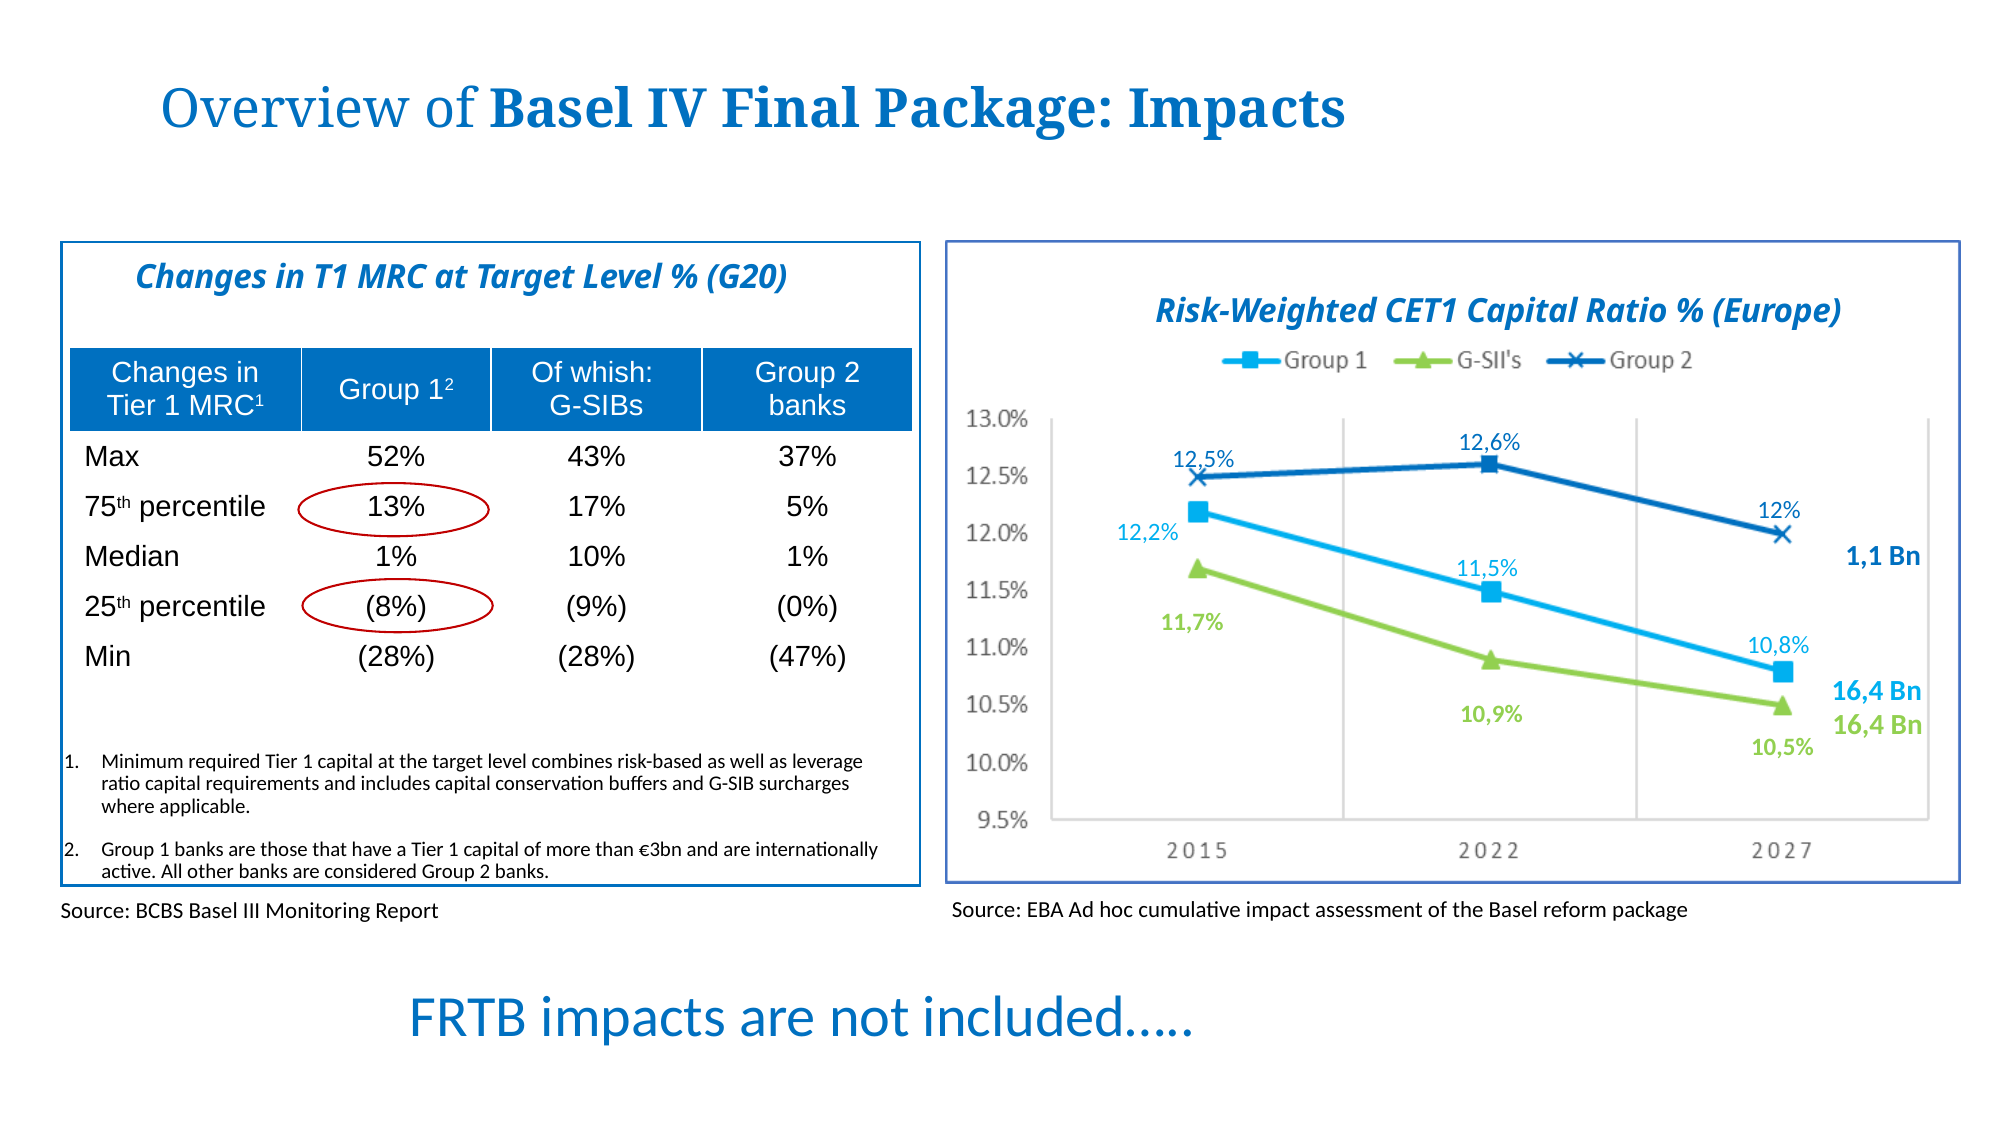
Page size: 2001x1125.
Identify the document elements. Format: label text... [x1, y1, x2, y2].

text_box Overview of Basel IV Final Package: Impacts [145, 34, 1463, 147]
table_header Changes in Tier 1 MRC1 [70, 348, 301, 431]
text_box Source: EBA Ad hoc cumulative impact assessment of the Basel reform package [937, 887, 1807, 930]
table_cell (8%) [444, 615, 490, 631]
table_cell (9%) [492, 583, 701, 631]
table_cell 75th percentile [70, 483, 301, 531]
table_cell 43% [492, 433, 701, 481]
table_cell 1% [703, 533, 912, 581]
picture [945, 240, 1962, 884]
table_header Group 12 [302, 348, 490, 431]
table_cell (0%) [703, 583, 912, 631]
table_cell Max [70, 433, 301, 481]
table_cell 17% [492, 483, 701, 531]
table_cell 1% [302, 533, 490, 581]
table_cell (8%) [458, 583, 490, 596]
table_cell 10% [492, 533, 701, 581]
table_cell (28%) [302, 633, 490, 681]
table_header Group 2 banks [703, 348, 912, 431]
text_box Minimum required Tier 1 capital at the target level combines risk-based as well as leverage ratio capital requirements and includes capital conservation buffers and G-SIB surcharges where applicable. Group 1 banks are those that have a Tier 1 capital of more than €3bn and are internationally active. All other banks are considered Group 2 banks. [49, 742, 897, 866]
table_cell (47%) [703, 633, 912, 681]
table_cell 5% [703, 483, 912, 531]
table_header Of whish: G-SIBs [492, 348, 701, 431]
text_box [60, 241, 921, 886]
table_cell Min [70, 633, 301, 681]
table_cell 25th percentile [70, 583, 301, 631]
table_cell Median [70, 533, 301, 581]
table_cell 13% [460, 514, 490, 531]
table_cell 13% [430, 483, 490, 506]
text_box [297, 482, 490, 538]
text_box [301, 578, 494, 634]
text_box FRTB impacts are not included….. [395, 970, 1625, 1056]
text_box Source: BCBS Basel III Monitoring Report [45, 888, 642, 931]
table_cell (8%) [302, 583, 337, 600]
table_cell (28%) [492, 633, 701, 681]
table_cell 13% [302, 483, 357, 500]
table_cell 52% [302, 433, 490, 481]
table_cell (8%) [302, 611, 352, 631]
table_cell 37% [703, 433, 912, 481]
table_cell 13% [302, 520, 328, 531]
